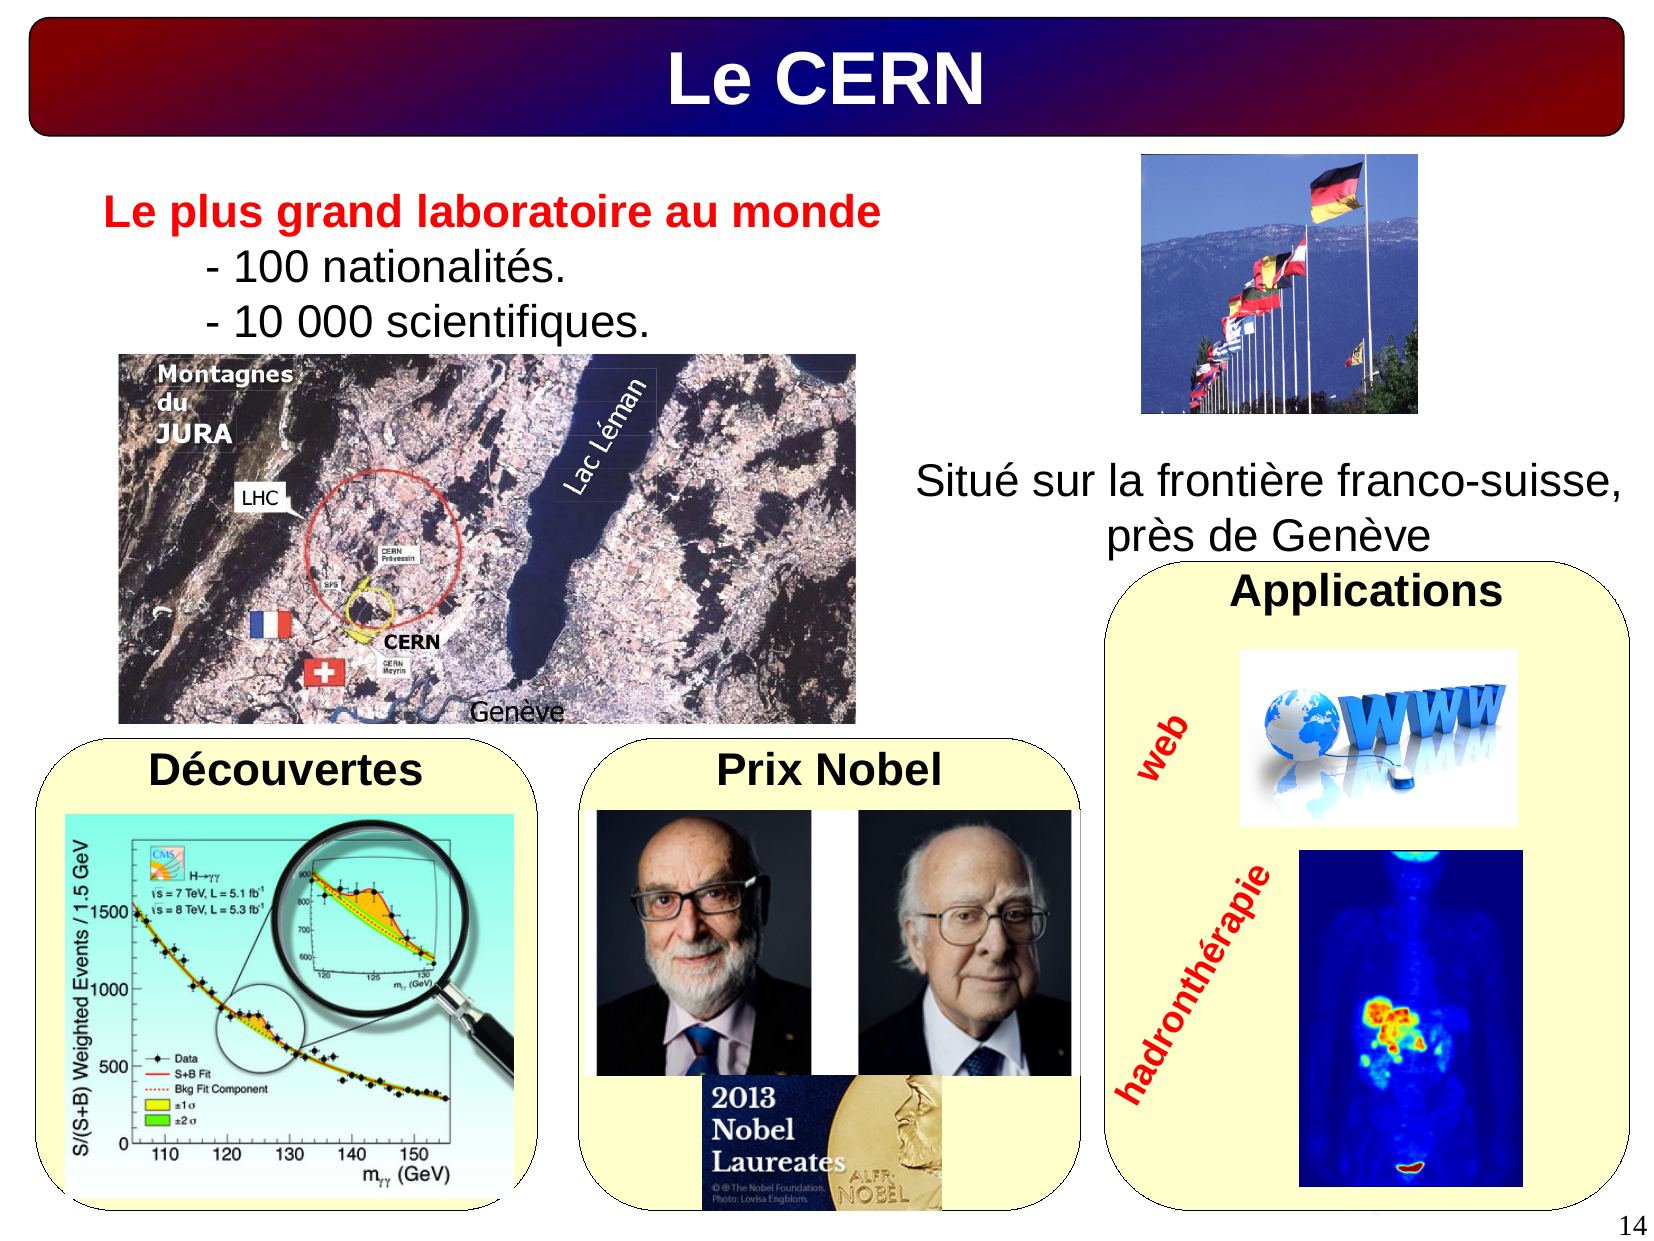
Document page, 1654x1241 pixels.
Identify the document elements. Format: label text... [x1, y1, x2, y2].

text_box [578, 737, 1081, 1211]
text_box Situé sur la frontière franco-suisse, près de Genève [885, 443, 1654, 561]
slide_number 14 [1262, 1206, 1648, 1241]
picture [1141, 154, 1418, 414]
picture [117, 354, 857, 724]
text_box Le plus grand laboratoire au monde - 100 nationalités. - 10 000 scientifiques. [88, 174, 898, 355]
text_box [35, 737, 538, 1211]
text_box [1089, 545, 1631, 1223]
text_box Le CERN [29, 17, 1624, 136]
